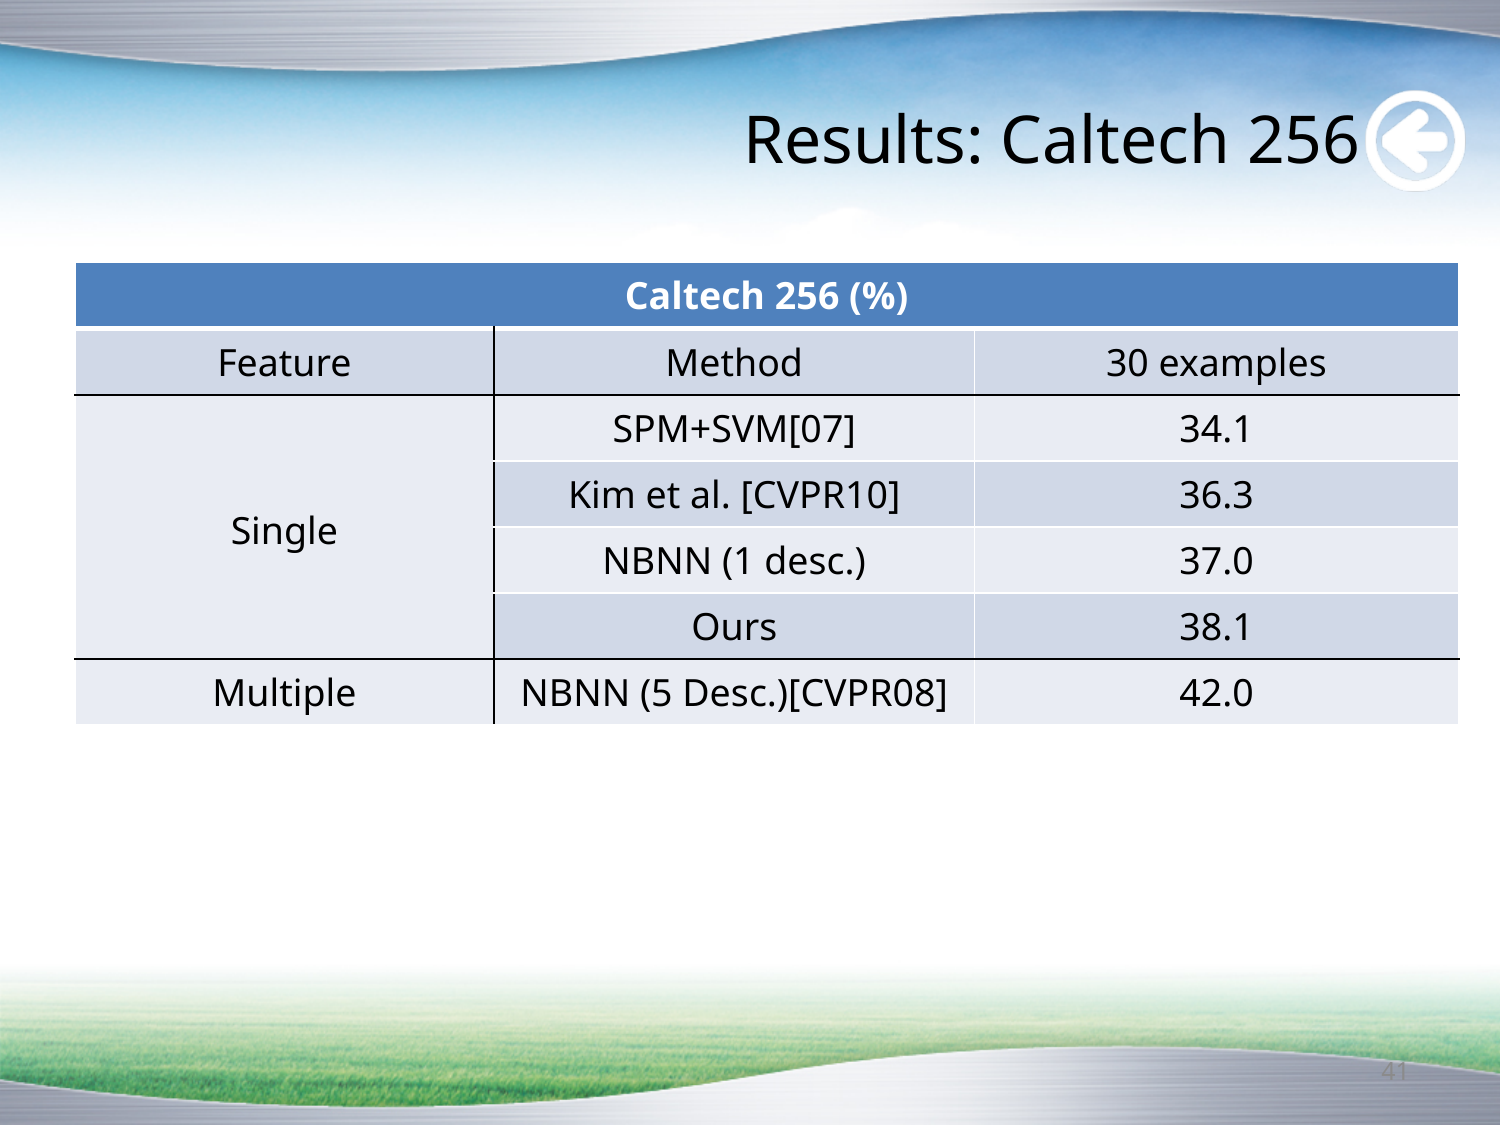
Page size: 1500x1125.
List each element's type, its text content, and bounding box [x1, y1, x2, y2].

title Results: Caltech 256 [0, 90, 1377, 185]
table_cell 38.1 [975, 594, 1458, 658]
table_cell 36.3 [975, 462, 1458, 526]
table_cell 34.1 [975, 396, 1458, 460]
table_cell 42.0 [975, 660, 1458, 724]
picture [0, 0, 1500, 1125]
table_cell 37.0 [975, 528, 1458, 592]
table_cell Feature [76, 331, 493, 394]
table_cell NBNN (5 Desc.)[CVPR08] [495, 660, 974, 724]
table_cell Single [76, 396, 493, 658]
table_cell SPM+SVM[07] [495, 396, 974, 460]
table_cell Multiple [76, 660, 493, 724]
table_cell Kim et al. [CVPR10] [495, 462, 974, 526]
table_cell Method [495, 331, 974, 394]
slide_number 41 [1074, 1042, 1425, 1103]
table_cell Ours [495, 594, 974, 658]
table_header Caltech 256 (%) [76, 263, 1458, 326]
table_cell NBNN (1 desc.) [495, 528, 974, 592]
table_cell 30 examples [975, 331, 1458, 394]
